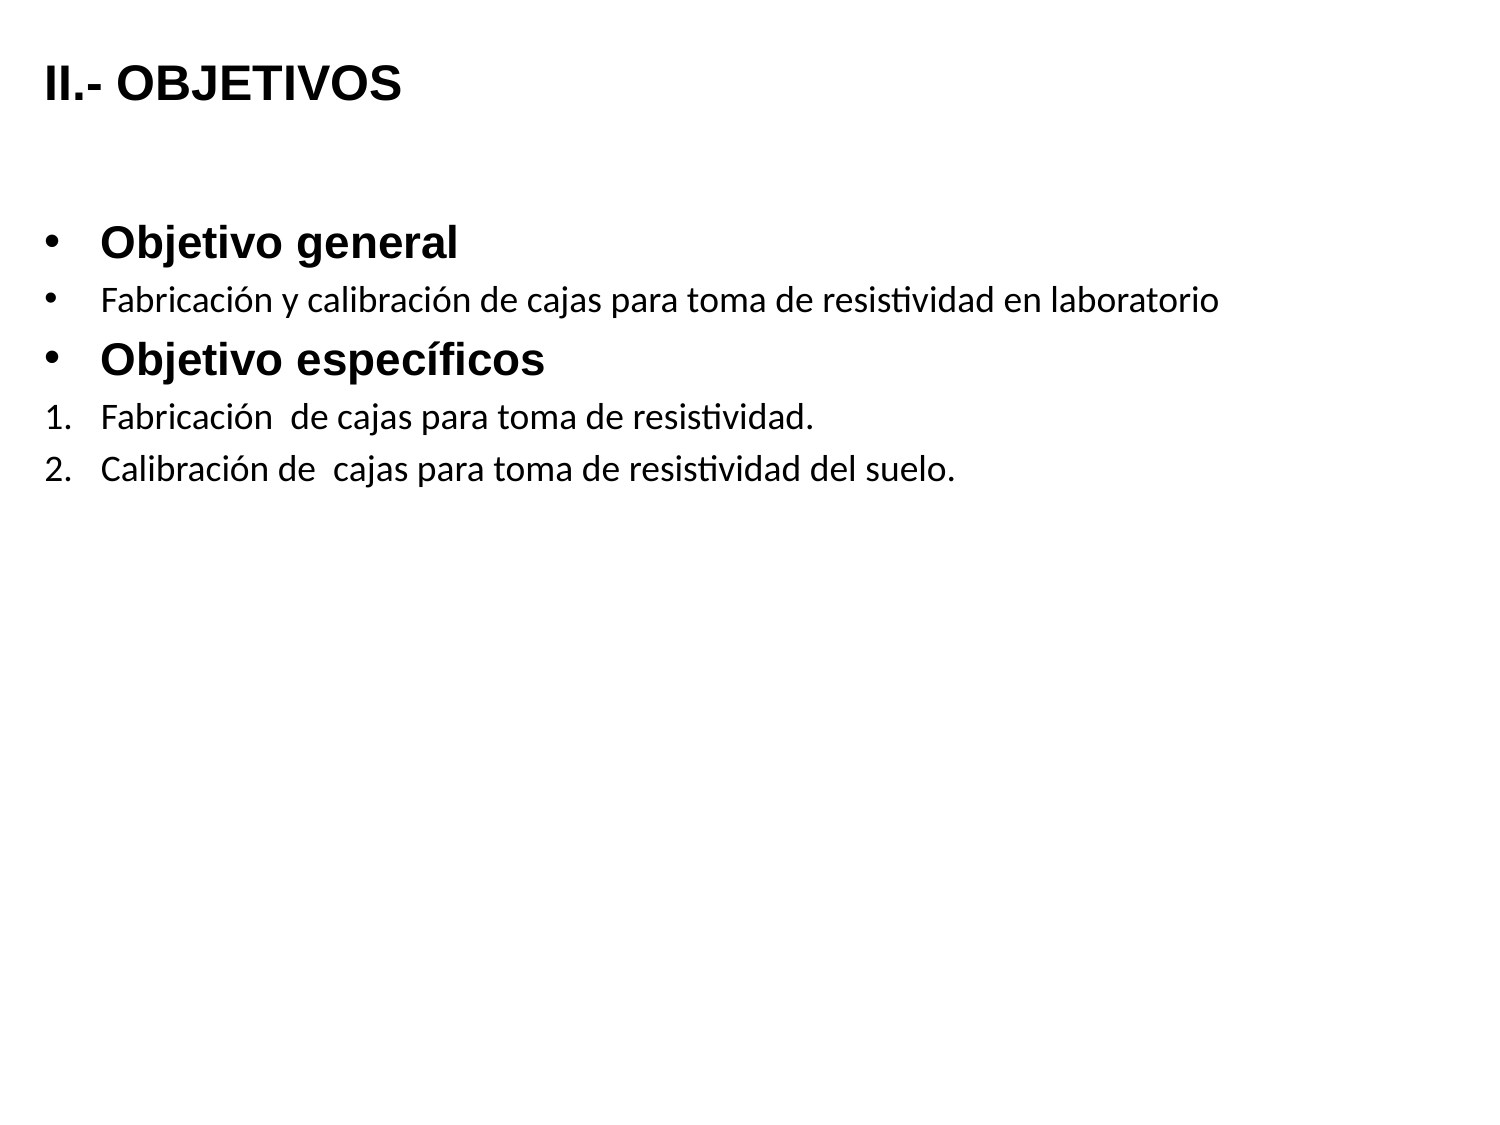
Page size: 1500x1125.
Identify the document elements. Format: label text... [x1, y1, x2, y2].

list II.- OBJETIVOS Objetivo general Fabricación y calibración de cajas para toma de resistividad en laboratorio Objetivo específicos Fabricación de cajas para toma de resistividad. Calibración de cajas para toma de resistividad del suelo. [29, 42, 1483, 894]
